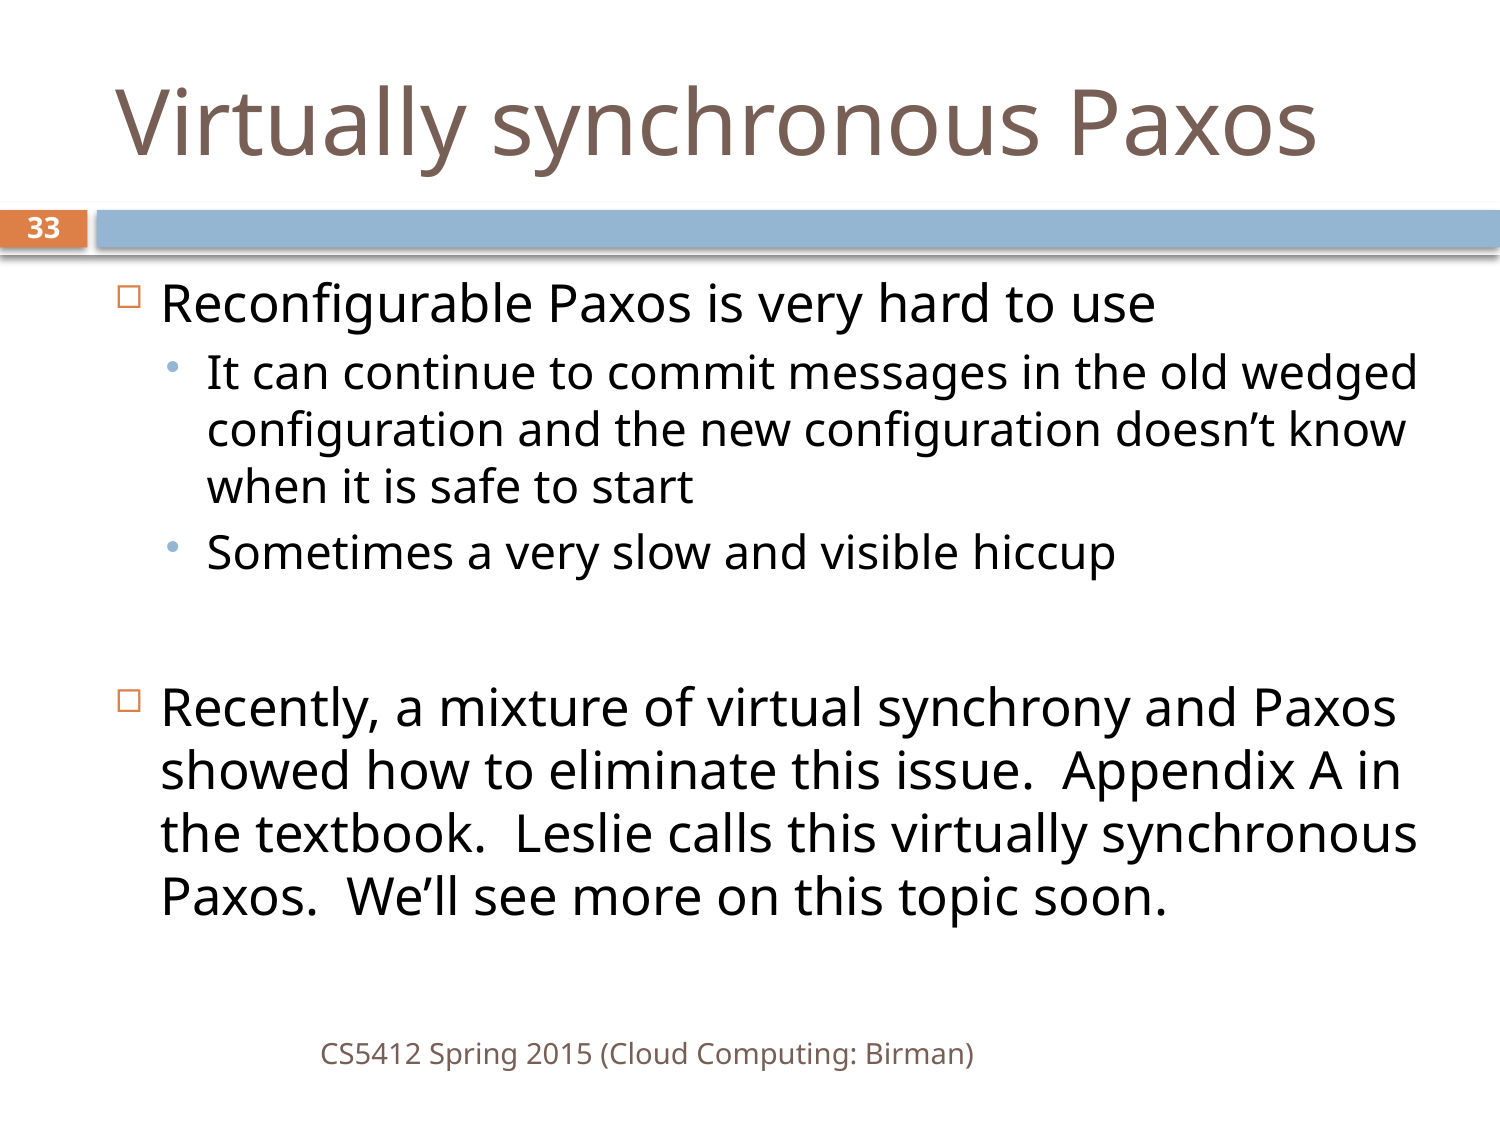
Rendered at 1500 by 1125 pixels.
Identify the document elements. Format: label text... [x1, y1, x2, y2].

footer CS5412 Spring 2015 (Cloud Computing: Birman) [99, 1024, 990, 1085]
list Reconfigurable Paxos is very hard to use It can continue to commit messages in the old wedged configuration and the new configuration doesn’t know when it is safe to start Sometimes a very slow and visible hiccup Recently, a mixture of virtual synchrony and Paxos showed how to eliminate this issue. Appendix A in the textbook. Leslie calls this virtually synchronous Paxos. We’ll see more on this topic soon. [100, 262, 1438, 1000]
slide_number 33 [0, 208, 88, 249]
title Virtually synchronous Paxos [100, 37, 1438, 200]
